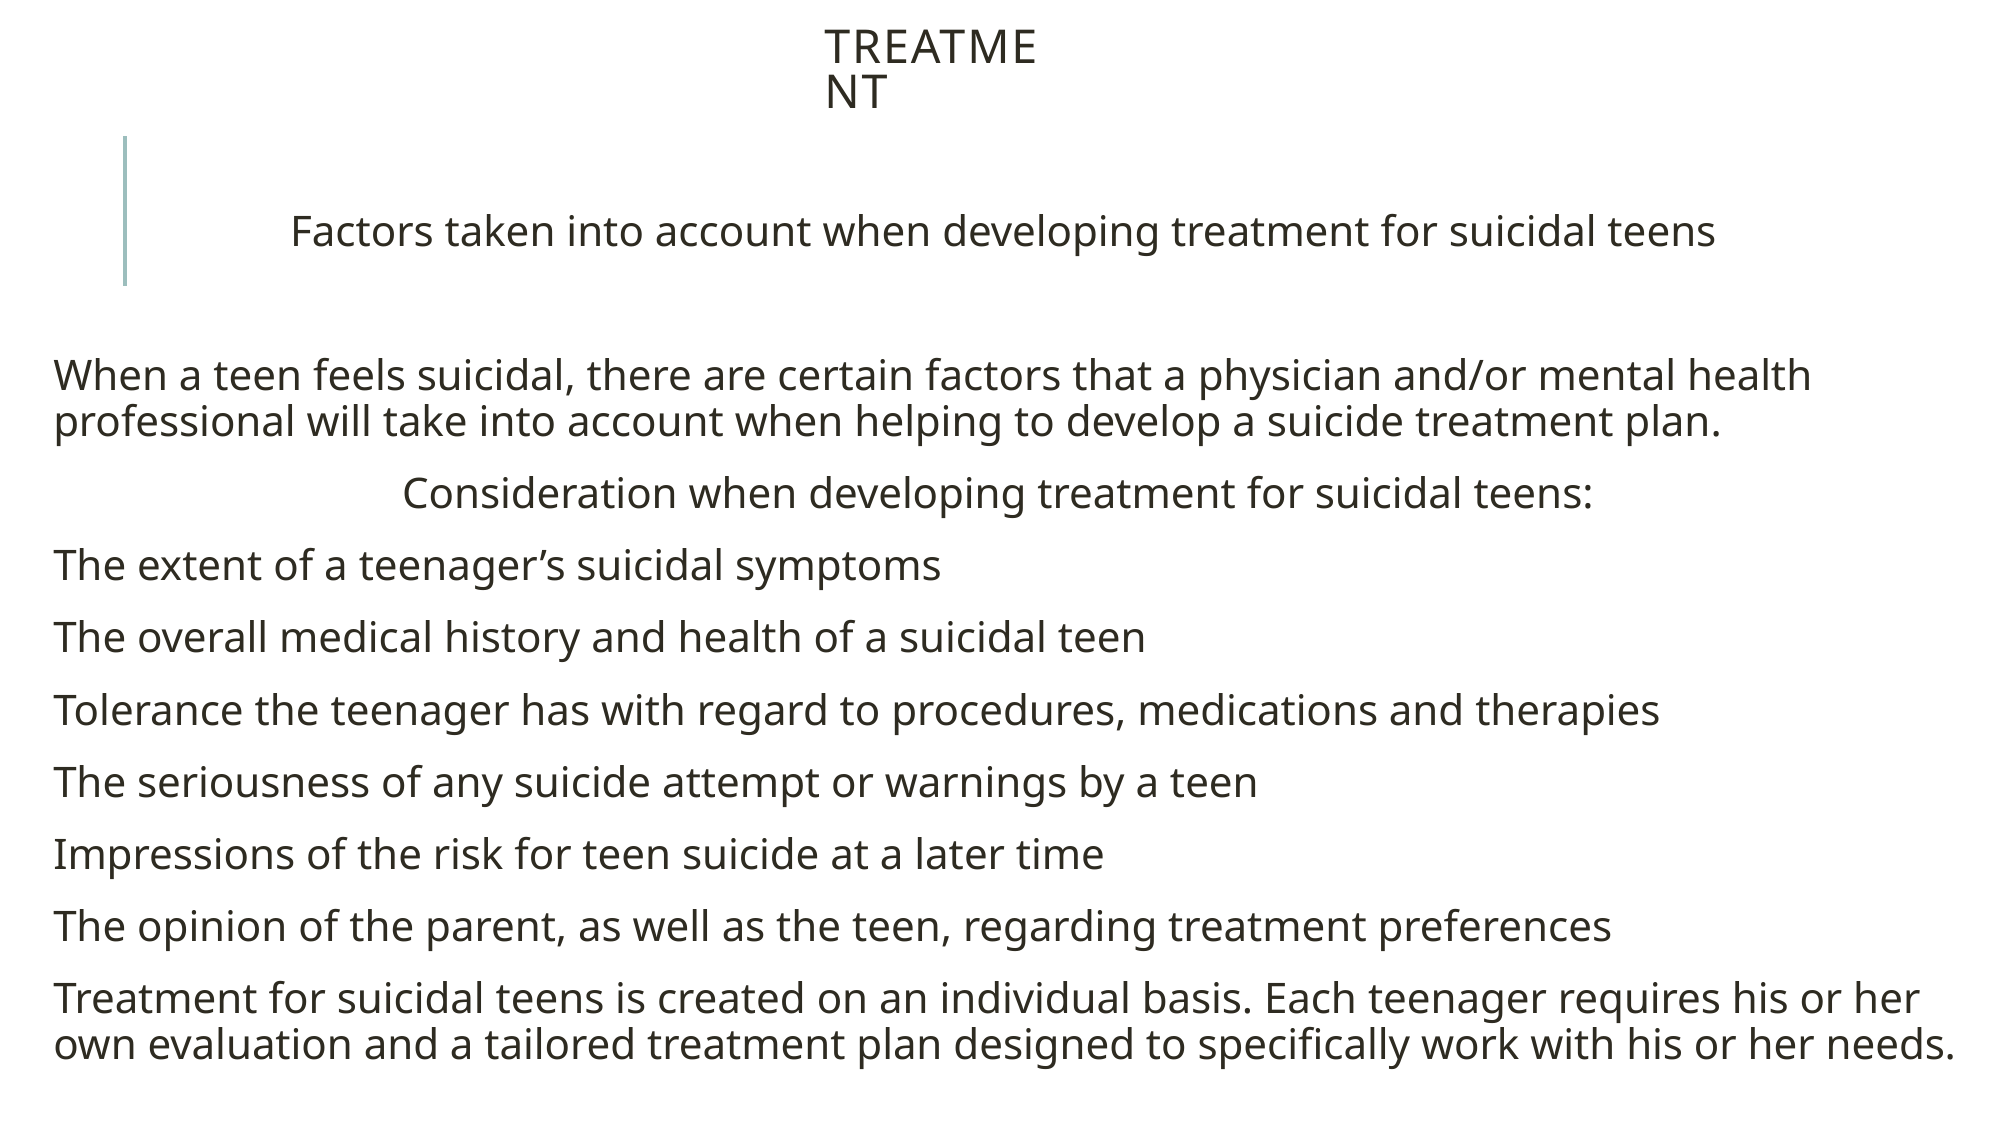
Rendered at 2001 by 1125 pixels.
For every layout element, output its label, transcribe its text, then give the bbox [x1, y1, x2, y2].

title treatment [809, 20, 1061, 125]
list Factors taken into account when developing treatment for suicidal teens When a teen feels suicidal, there are certain factors that a physician and/or mental health professional will take into account when helping to develop a suicide treatment plan. Consideration when developing treatment for suicidal teens: The extent of a teenager’s suicidal symptoms The overall medical history and health of a suicidal teen Tolerance the teenager has with regard to procedures, medications and therapies The seriousness of any suicide attempt or warnings by a teen Impressions of the risk for teen suicide at a later time The opinion of the parent, as well as the teen, regarding treatment preferences Treatment for suicidal teens is created on an individual basis. Each teenager requires his or her own evaluation and a tailored treatment plan designed to specifically work with his or her needs. [32, 125, 1975, 1105]
